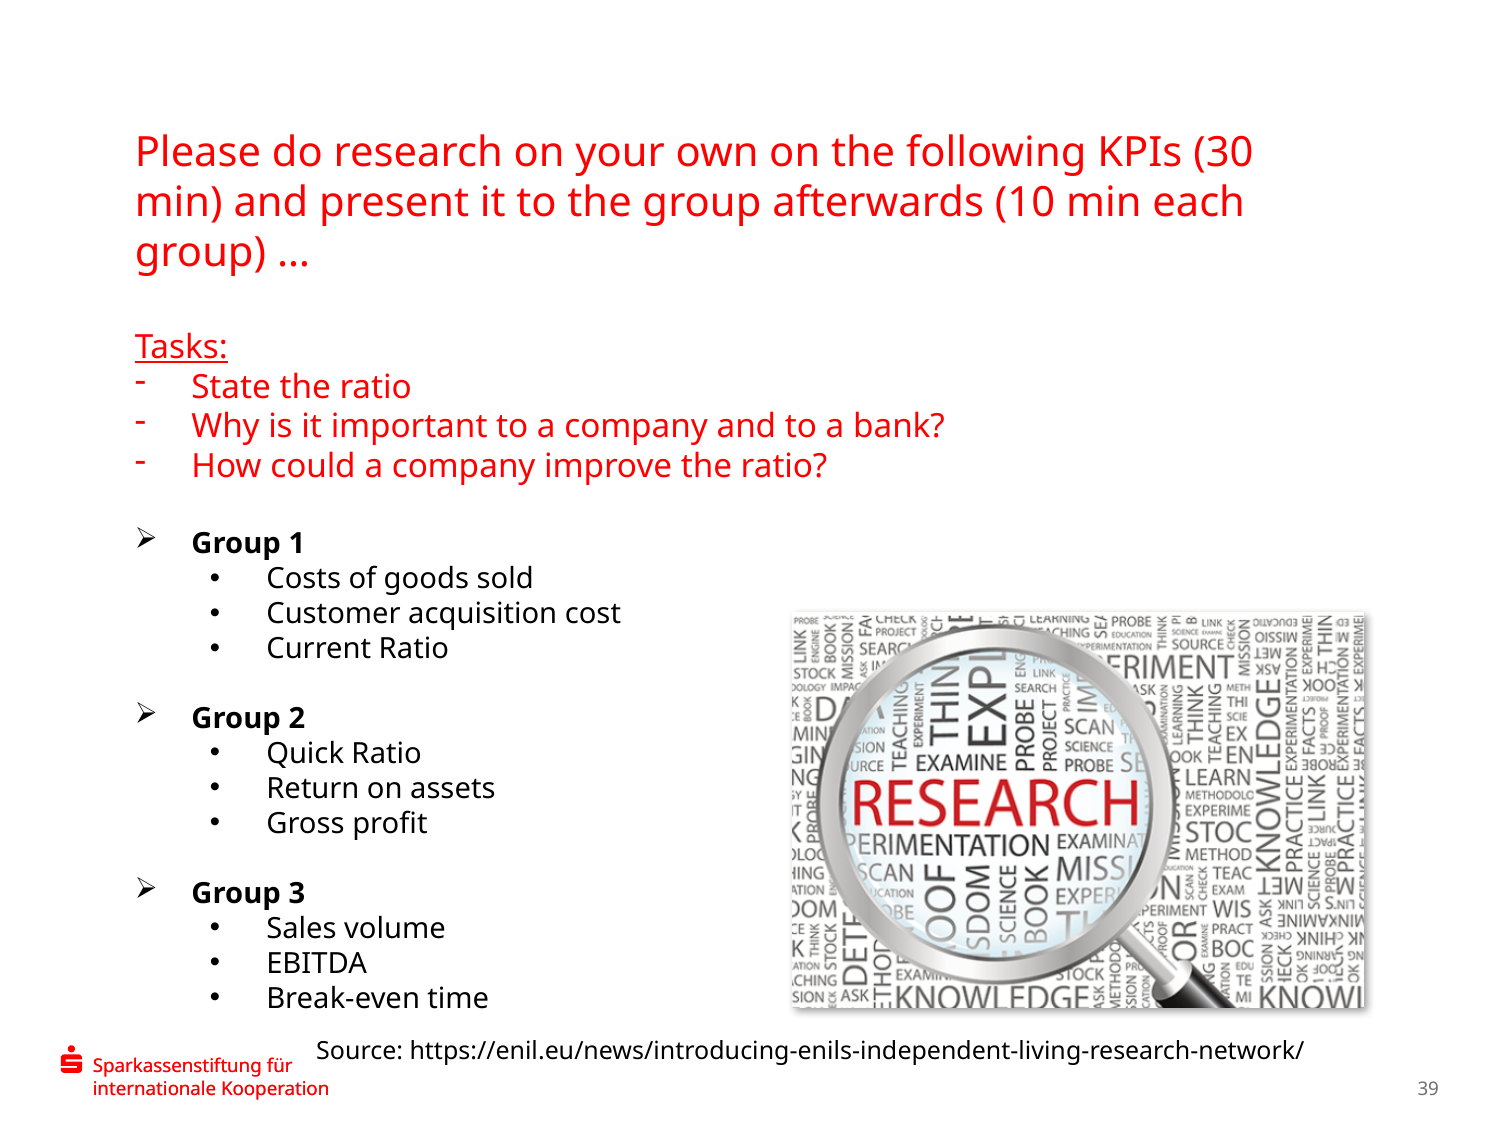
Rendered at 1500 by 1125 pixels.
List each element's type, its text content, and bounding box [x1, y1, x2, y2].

text_box Source: https://enil.eu/news/introducing-enils-independent-living-research-network/ [298, 1026, 1440, 1077]
slide_number 39 [1369, 1077, 1439, 1101]
picture [791, 612, 1365, 1008]
text_box Please do research on your own on the following KPIs (30 min) and present it to the group afterwards (10 min each group) … Tasks: State the ratio Why is it important to a company and to a bank? How could a company improve the ratio? Group 1 Costs of goods sold Customer acquisition cost Current Ratio Group 2 Quick Ratio Return on assets Gross profit Group 3 Sales volume EBITDA Break-even time [117, 117, 1370, 1077]
